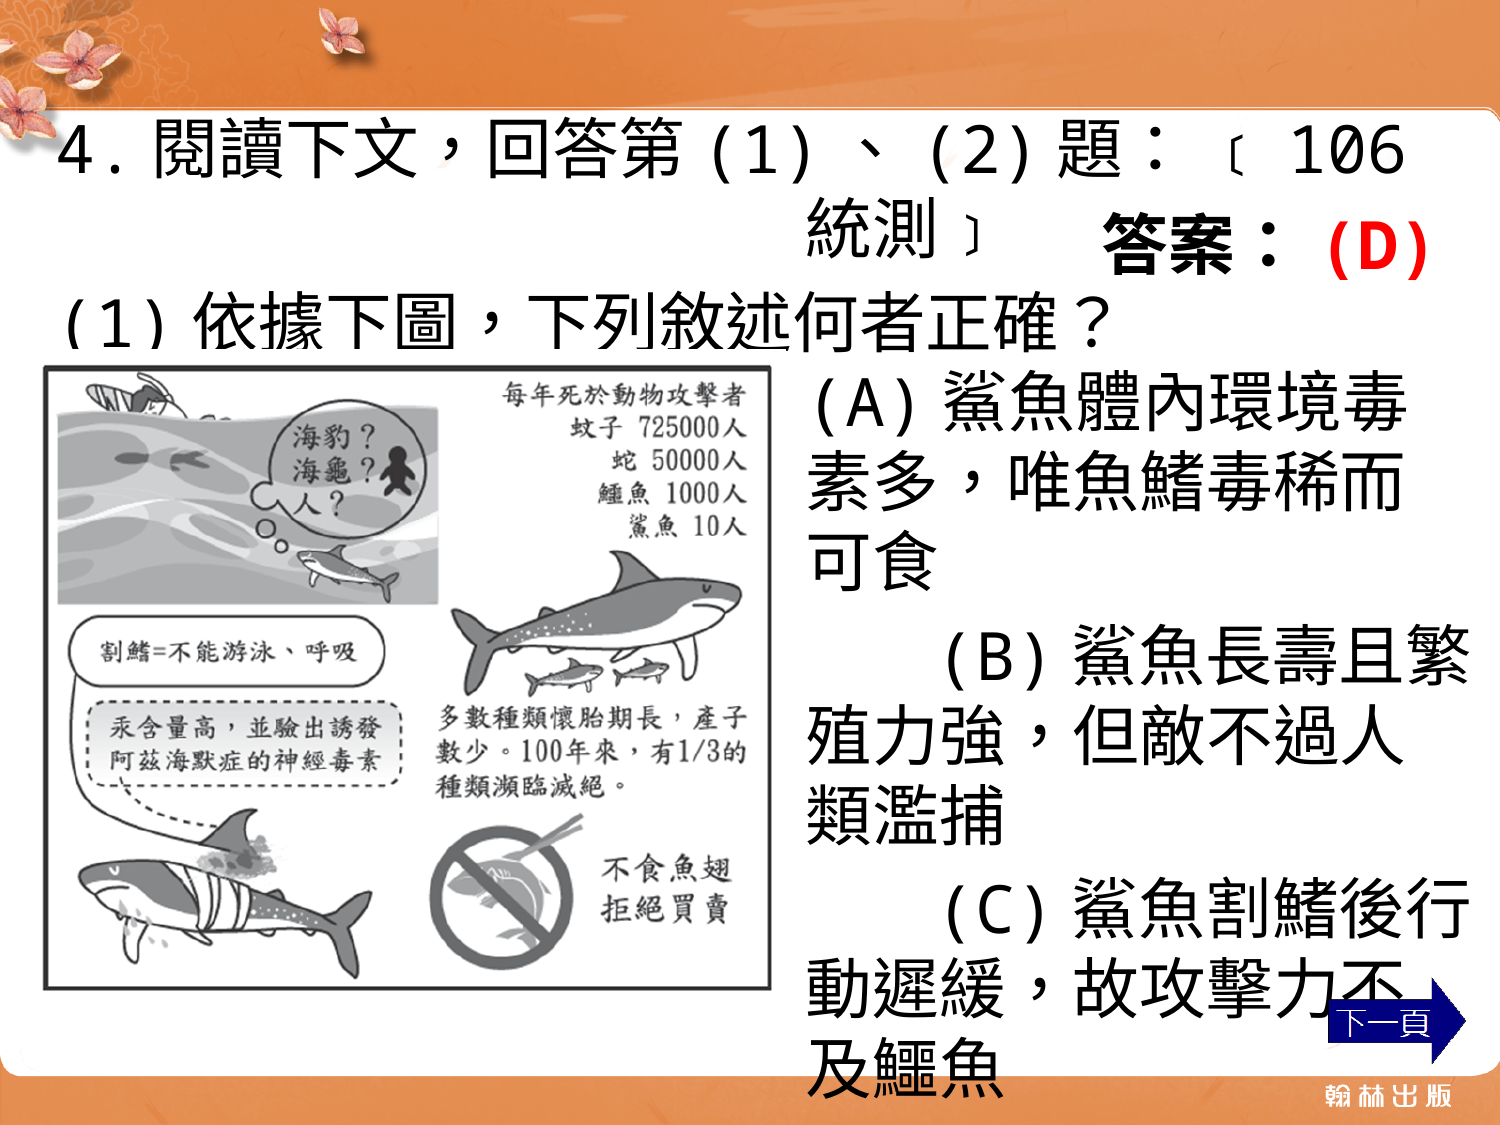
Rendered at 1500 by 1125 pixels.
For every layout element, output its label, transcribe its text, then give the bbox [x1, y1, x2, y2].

text_box 4.閱讀下文，回答第(1)、(2)題： ﹝106統測﹞ (1)依據下圖，下列敘述何者正確？ (A)鯊魚體內環境毒素多，唯魚鰭毒稀而可食 (B)鯊魚長壽且繁殖力強，但敵不過人類濫捕 (C)鯊魚割鰭後行動遲緩，故攻擊力不及鱷魚 (D)鯊魚的物體辨識力差，並非專嗜人類獵食 [41, 99, 1488, 1012]
text_box 答案：(D) [1087, 195, 1453, 291]
picture [0, 0, 1500, 1125]
